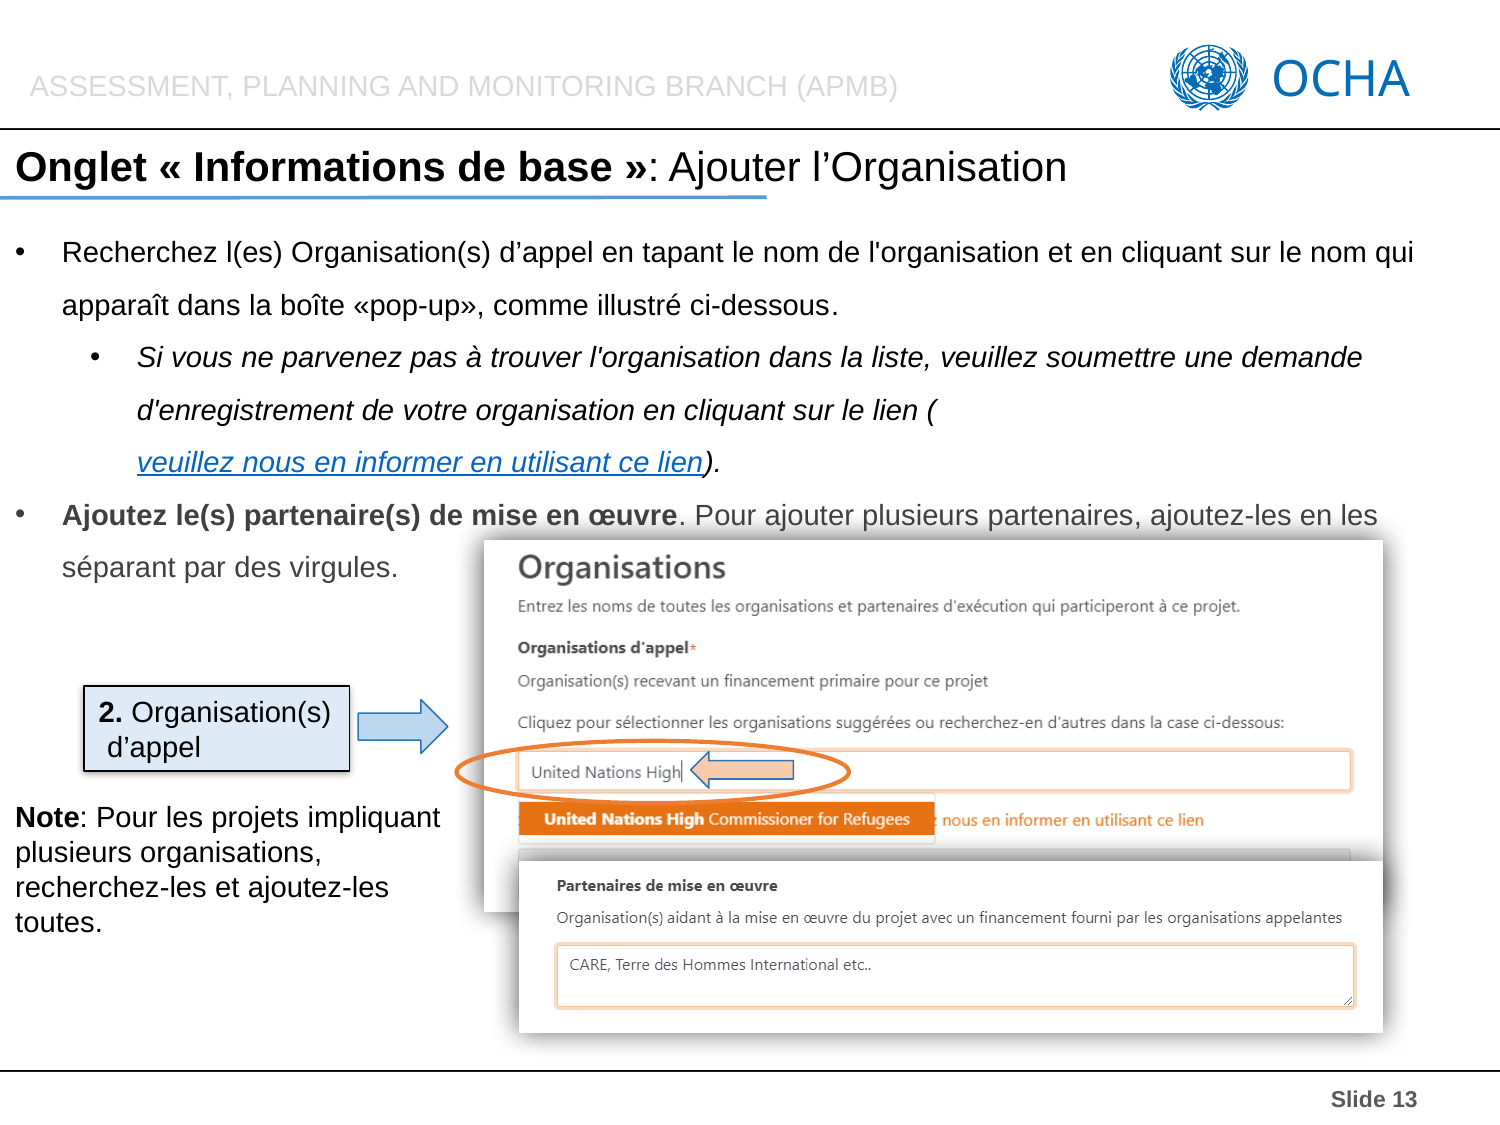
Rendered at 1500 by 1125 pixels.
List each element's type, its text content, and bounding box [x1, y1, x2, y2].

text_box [83, 685, 794, 789]
text_box Onglet « Informations de base »: Ajouter l’Organisation [0, 128, 1391, 197]
text_box Note: Pour les projets impliquant plusieurs organisations, recherchez-les et ajoutez-les toutes. [0, 790, 485, 946]
text_box Recherchez l(es) Organisation(s) d’appel en tapant le nom de l'organisation et en cliquant sur le nom qui apparaît dans la boîte «pop-up», comme illustré ci-dessous. Si vous ne parvenez pas à trouver l'organisation dans la liste, veuillez soumettre une demande d'enregistrement de votre organisation en cliquant sur le lien (veuillez nous en informer en utilisant ce lien). Ajoutez le(s) partenaire(s) de mise en œuvre. Pour ajouter plusieurs partenaires, ajoutez-les en les séparant par des virgules. [0, 208, 1446, 591]
picture [483, 540, 1383, 1033]
slide_number Slide 13 [1241, 1070, 1434, 1125]
